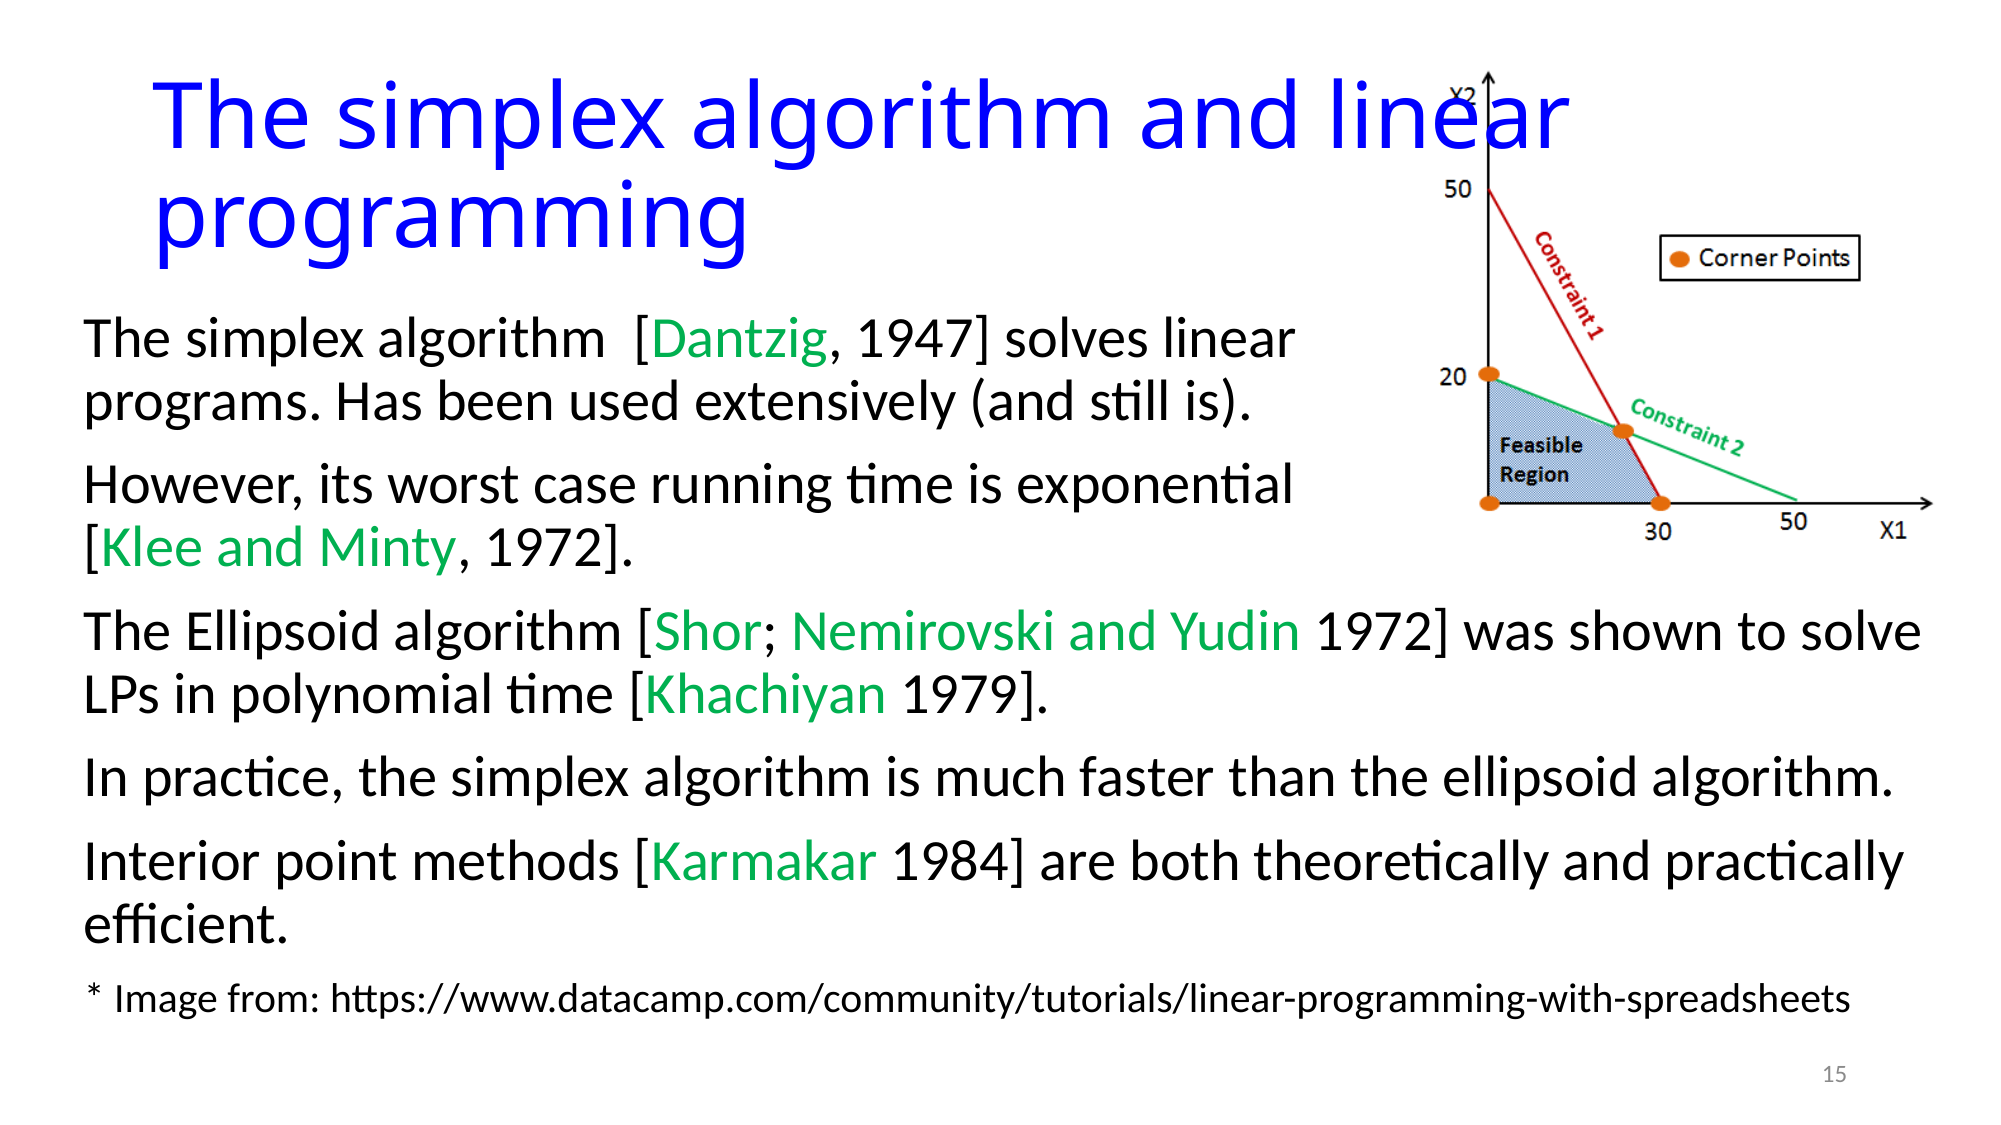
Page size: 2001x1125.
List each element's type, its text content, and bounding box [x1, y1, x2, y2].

title The simplex algorithm and linear programming [137, 59, 1420, 278]
picture [1420, 43, 1947, 558]
slide_number 15 [1412, 1042, 1863, 1103]
list The simplex algorithm [Dantzig, 1947] solves linear programs. Has been used extensively (and still is). However, its worst case running time is exponential [Klee and Minty, 1972]. The Ellipsoid algorithm [Shor; Nemirovski and Yudin 1972] was shown to solve LPs in polynomial time [Khachiyan 1979]. In practice, the simplex algorithm is much faster than the ellipsoid algorithm. Interior point methods [Karmakar 1984] are both theoretically and practically efficient. * Image from: https://www.datacamp.com/community/tutorials/linear-programming-with-spreadsheets [68, 299, 1947, 1076]
